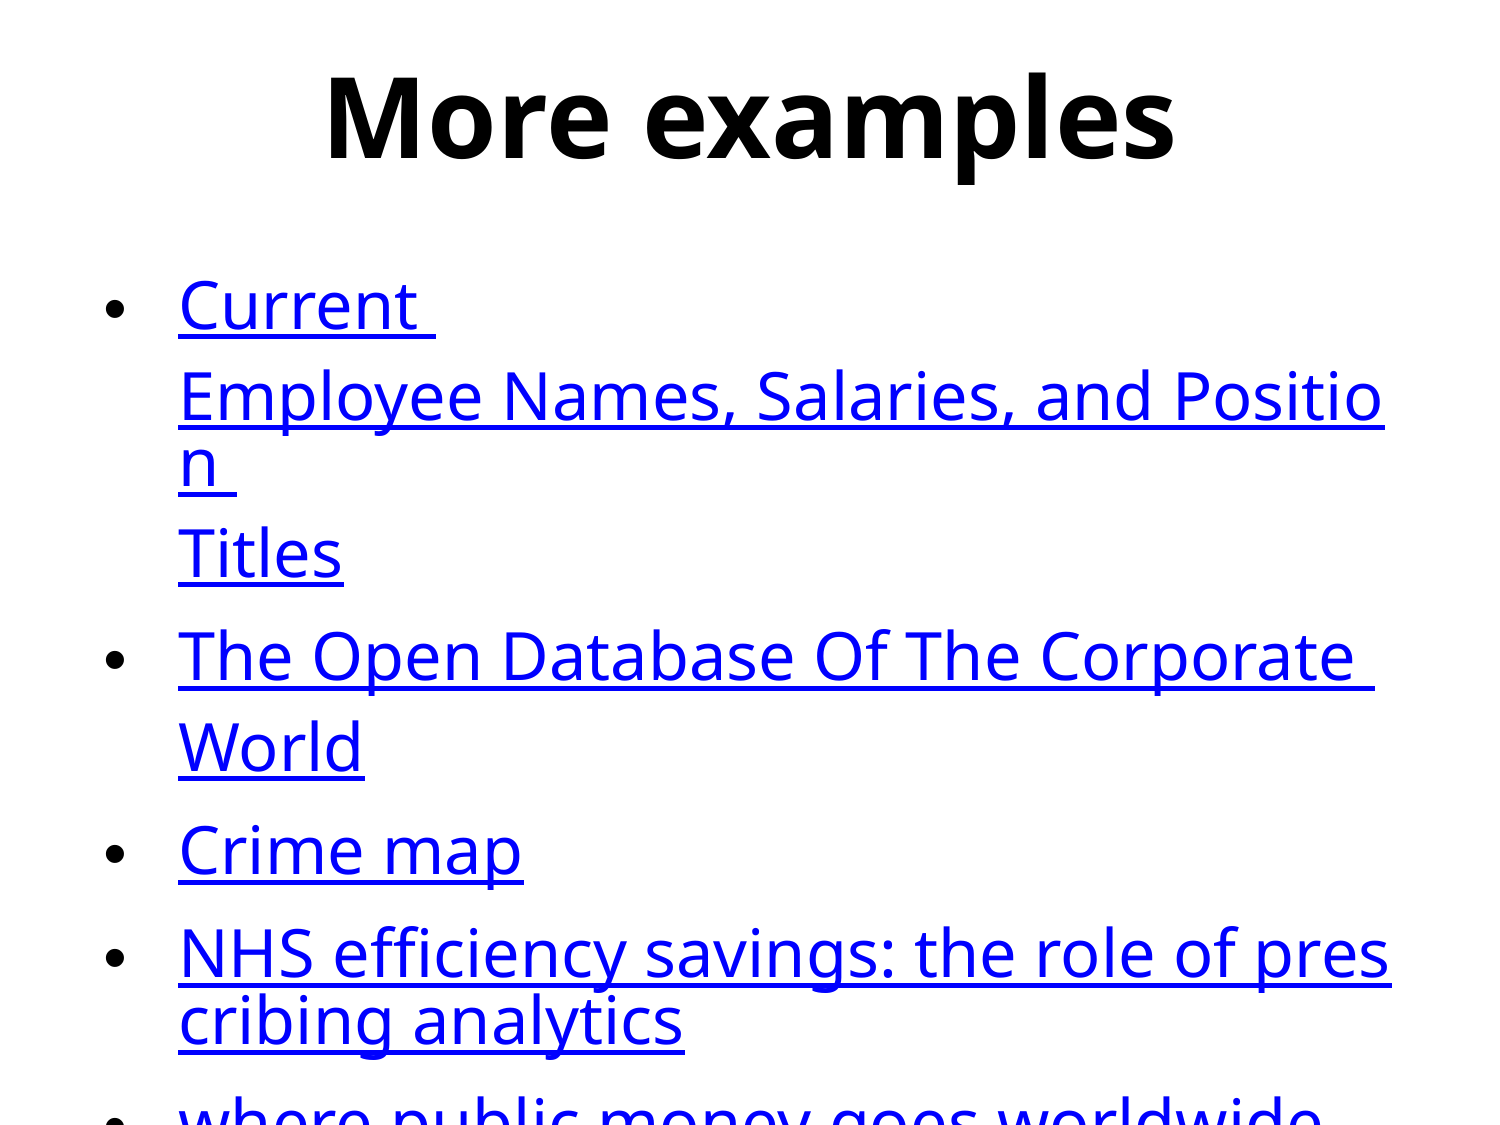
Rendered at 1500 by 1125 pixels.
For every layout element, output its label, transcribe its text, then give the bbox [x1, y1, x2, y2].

text_box Current Employee Names, Salaries, and Position Titles The Open Database Of The Corporate World Crime map NHS efficiency savings: the role of prescribing analytics where public money goes worldwide [88, 172, 1424, 988]
title More examples [147, 54, 1353, 172]
